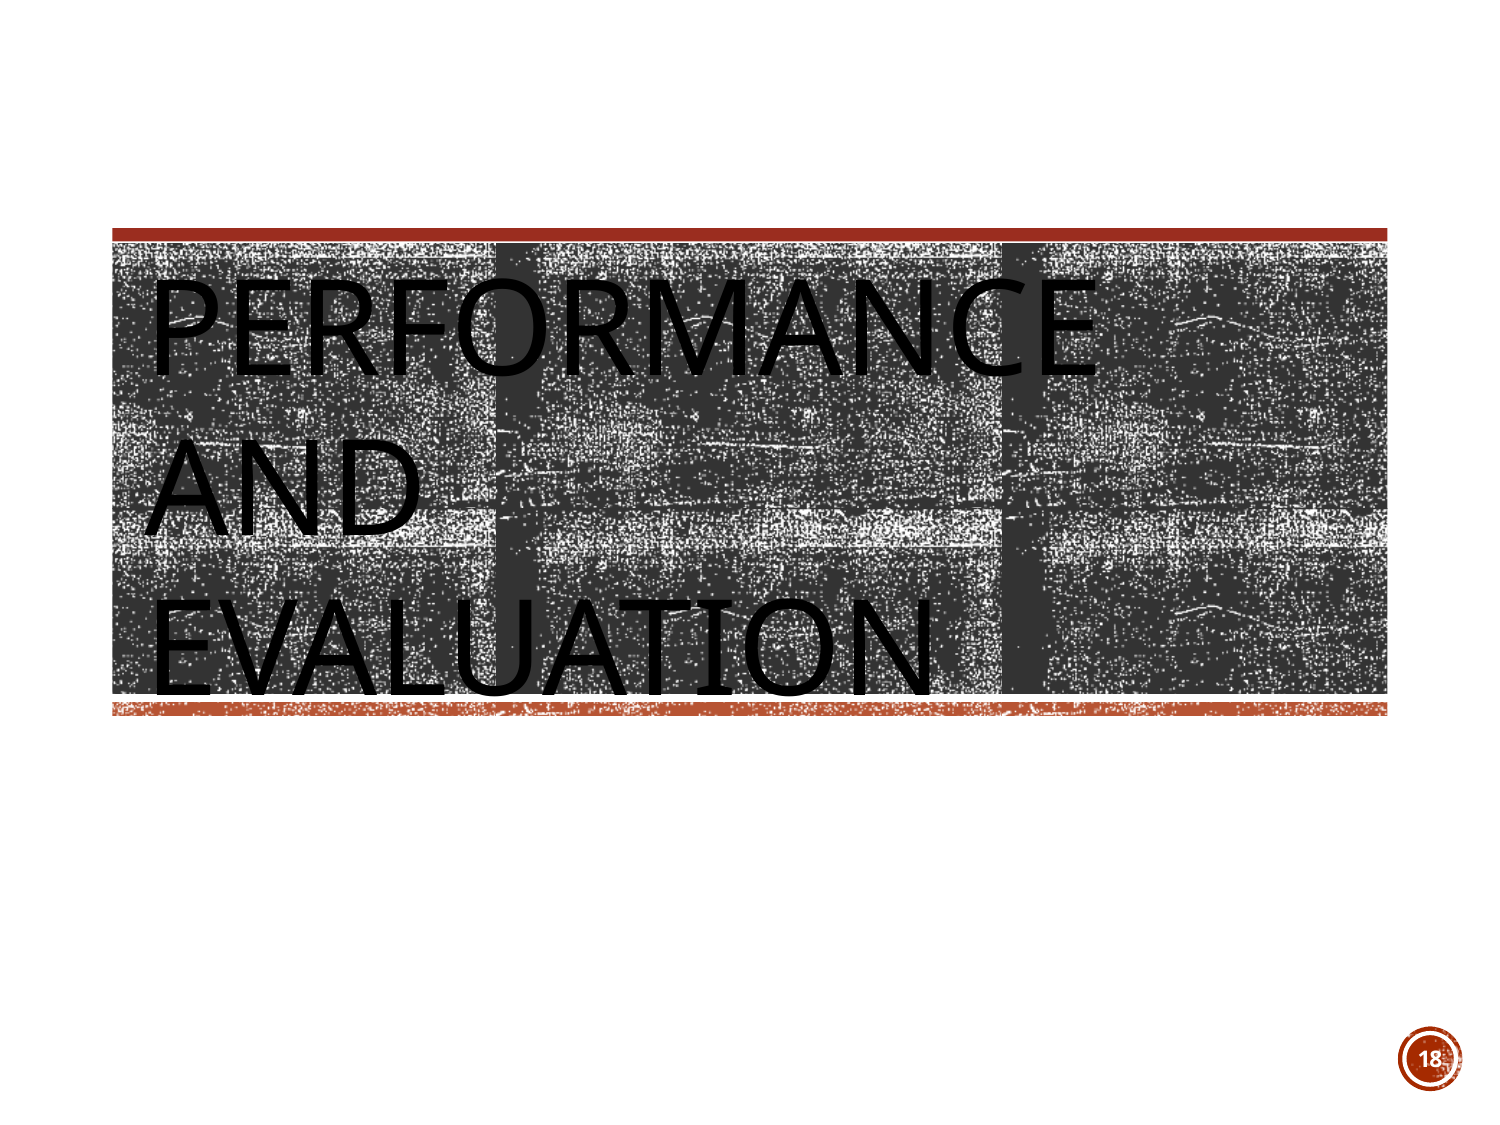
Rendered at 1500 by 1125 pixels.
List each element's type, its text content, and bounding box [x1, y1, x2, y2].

title Performance and Evaluation [129, 234, 1375, 733]
